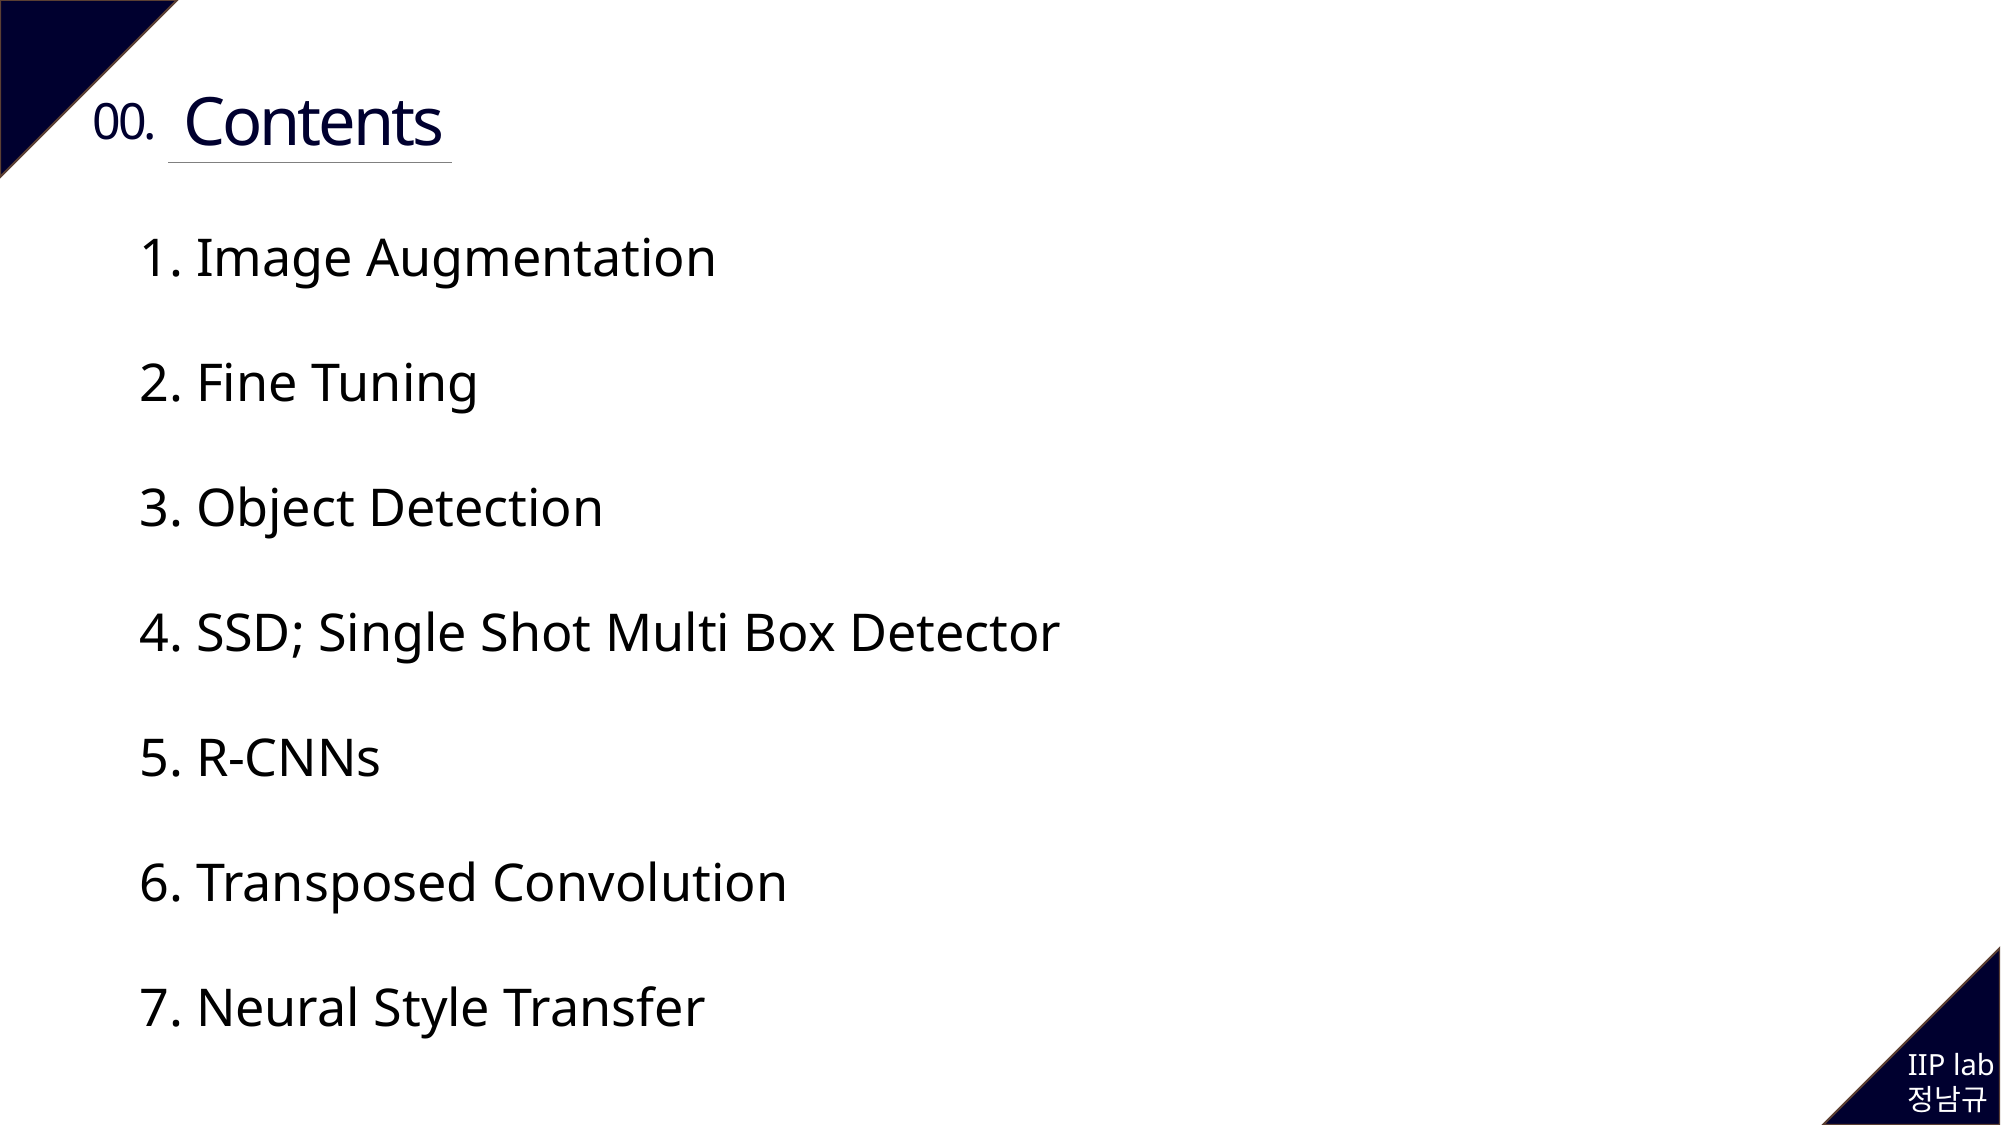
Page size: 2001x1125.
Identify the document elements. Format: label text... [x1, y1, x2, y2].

text_box Image Augmentation Fine Tuning Object Detection SSD; Single Shot Multi Box Detector R-CNNs Transposed Convolution Neural Style Transfer [125, 216, 1782, 1107]
text_box IIP lab 정남규 [1893, 1039, 2000, 1124]
text_box 00. [78, 81, 172, 157]
text_box Contents [168, 71, 460, 167]
